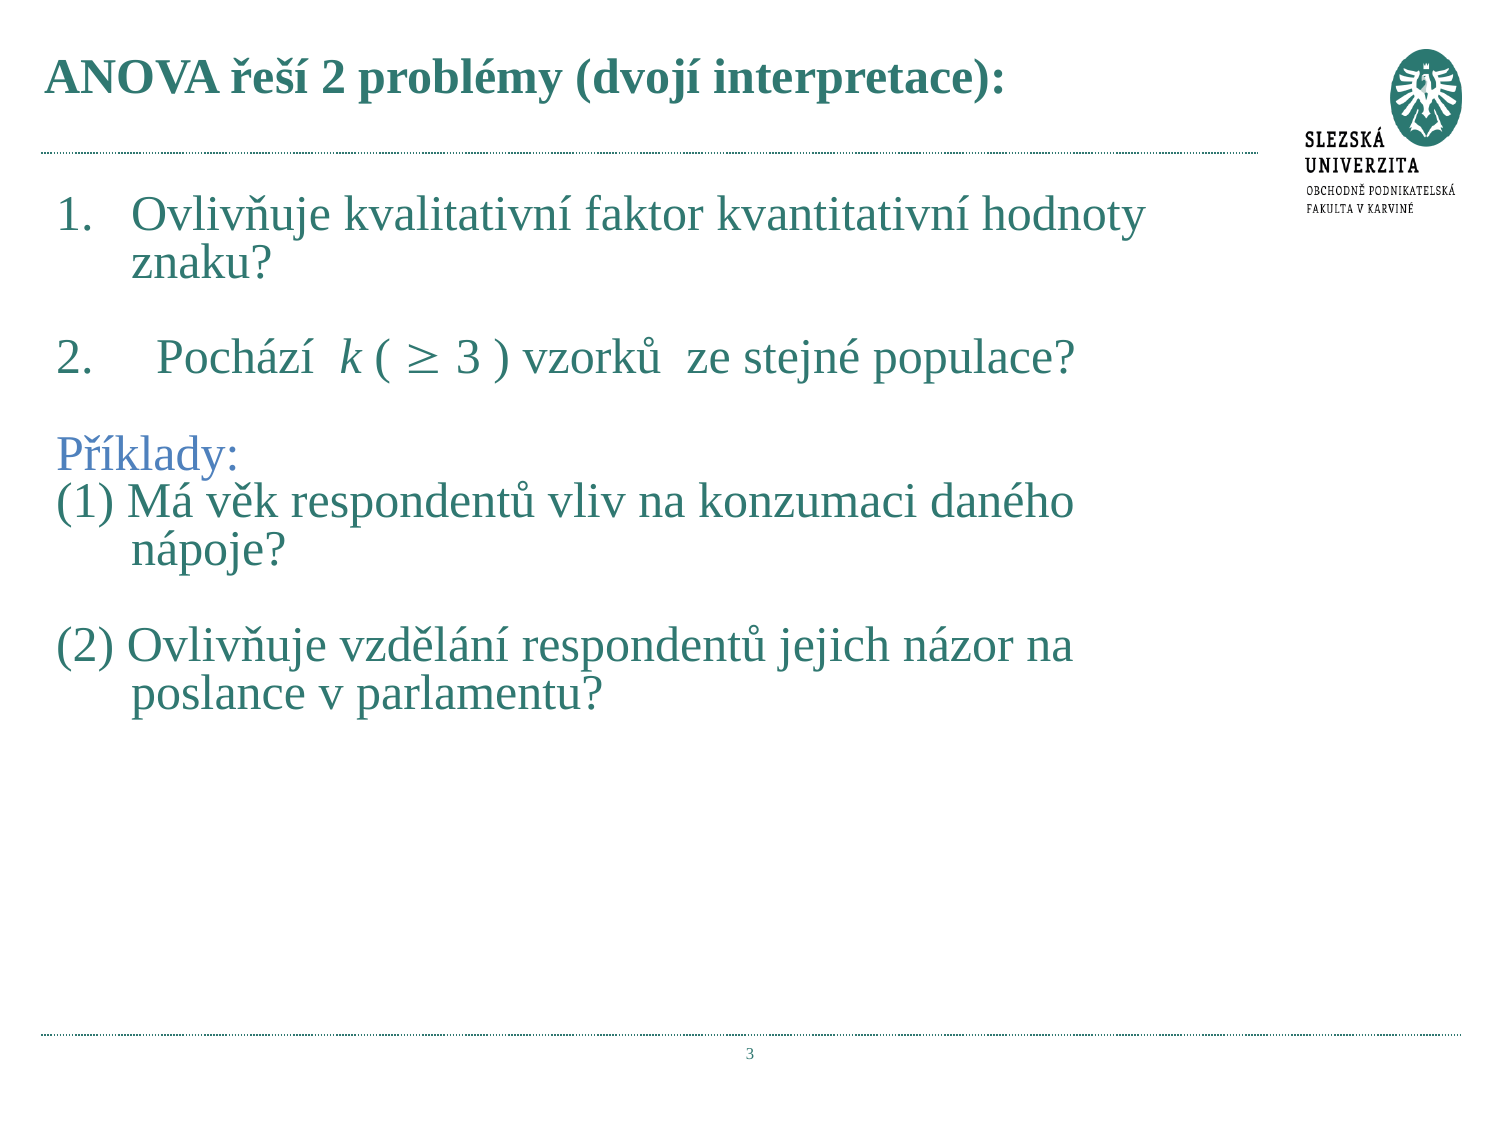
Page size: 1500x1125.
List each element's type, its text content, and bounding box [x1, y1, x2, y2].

picture [1305, 49, 1462, 213]
title ANOVA řeší 2 problémy (dvojí interpretace): [29, 42, 1258, 154]
list Ovlivňuje kvalitativní faktor kvantitativní hodnoty znaku? 2. Pochází k (  3 ) vzorků ze stejné populace? Příklady: (1) Má věk respondentů vliv na konzumaci daného nápoje? (2) Ovlivňuje vzdělání respondentů jejich názor na poslance v parlamentu? [41, 184, 1258, 1004]
text_box 3 [442, 1034, 1058, 1081]
